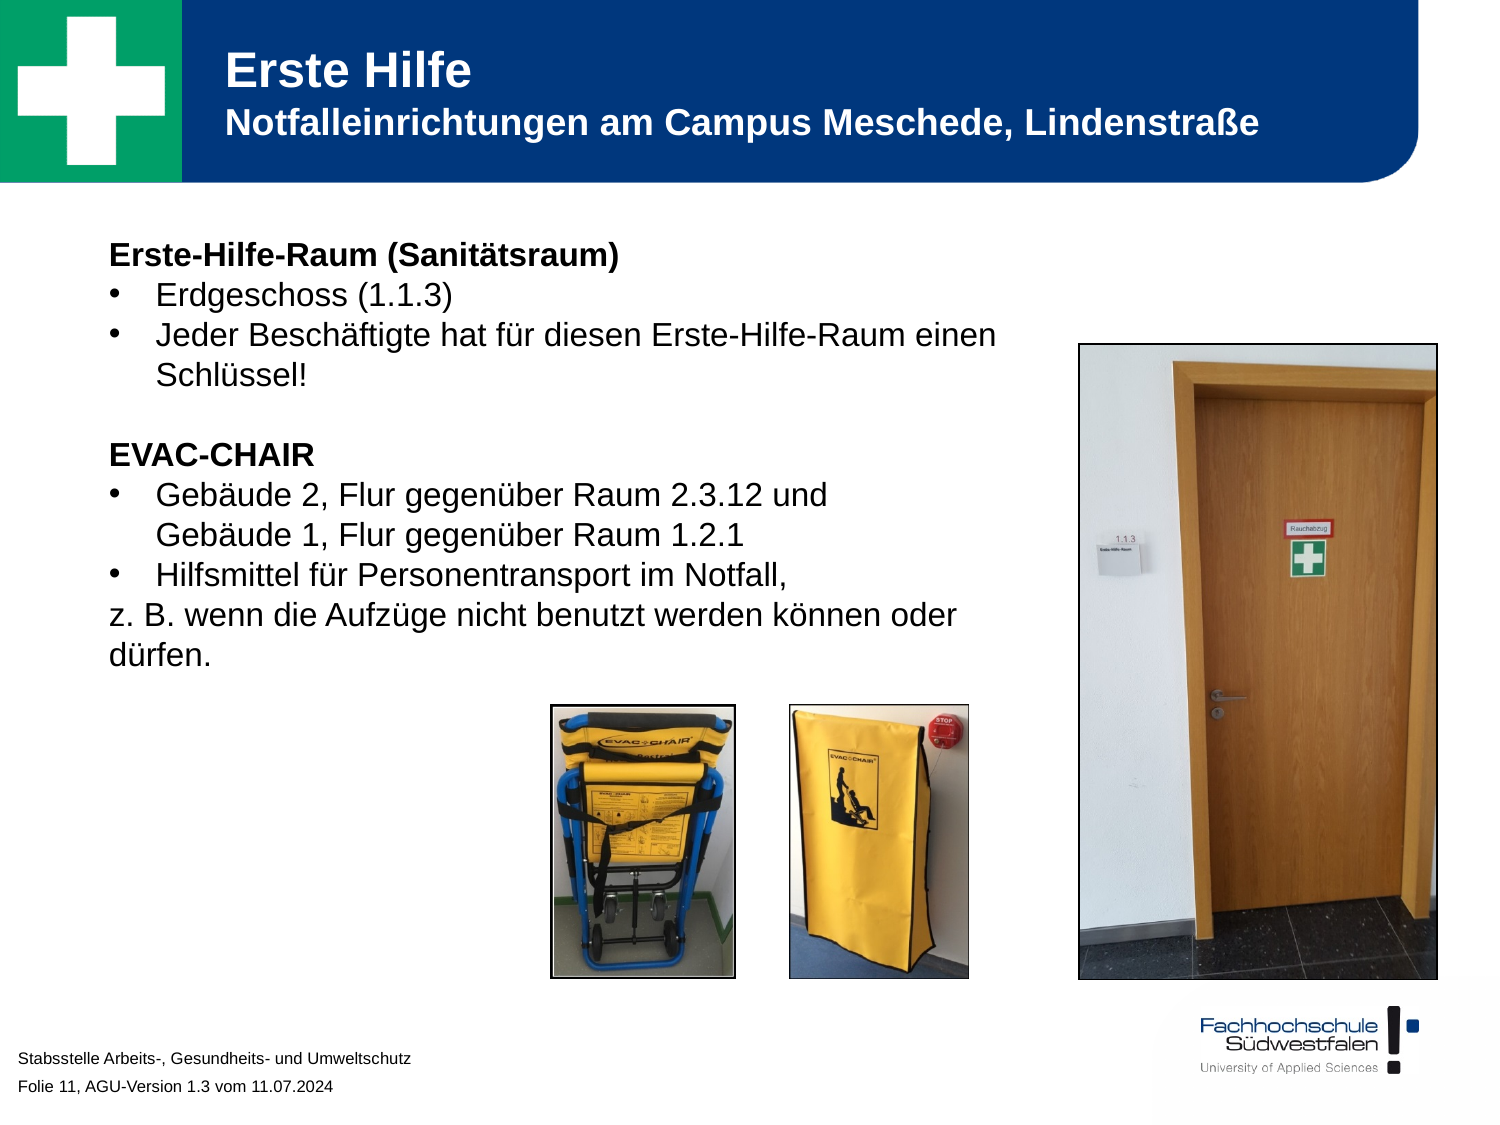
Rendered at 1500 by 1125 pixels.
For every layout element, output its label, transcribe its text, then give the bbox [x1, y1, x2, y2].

text_box Erste-Hilfe-Raum (Sanitätsraum) Erdgeschoss (1.1.3) Jeder Beschäftigte hat für diesen Erste-Hilfe-Raum einen Schlüssel! EVAC-CHAIR Gebäude 2, Flur gegenüber Raum 2.3.12 und Gebäude 1, Flur gegenüber Raum 1.2.1 Hilfsmittel für Personentransport im Notfall, z. B. wenn die Aufzüge nicht benutzt werden können oder dürfen. [94, 181, 1386, 930]
picture [550, 704, 736, 979]
picture [1152, 976, 1500, 1125]
picture [1079, 344, 1437, 979]
picture [788, 704, 970, 979]
picture [0, 0, 1419, 183]
text_box Erste Hilfe Notfalleinrichtungen am Campus Meschede, Lindenstraße [224, 37, 1500, 143]
